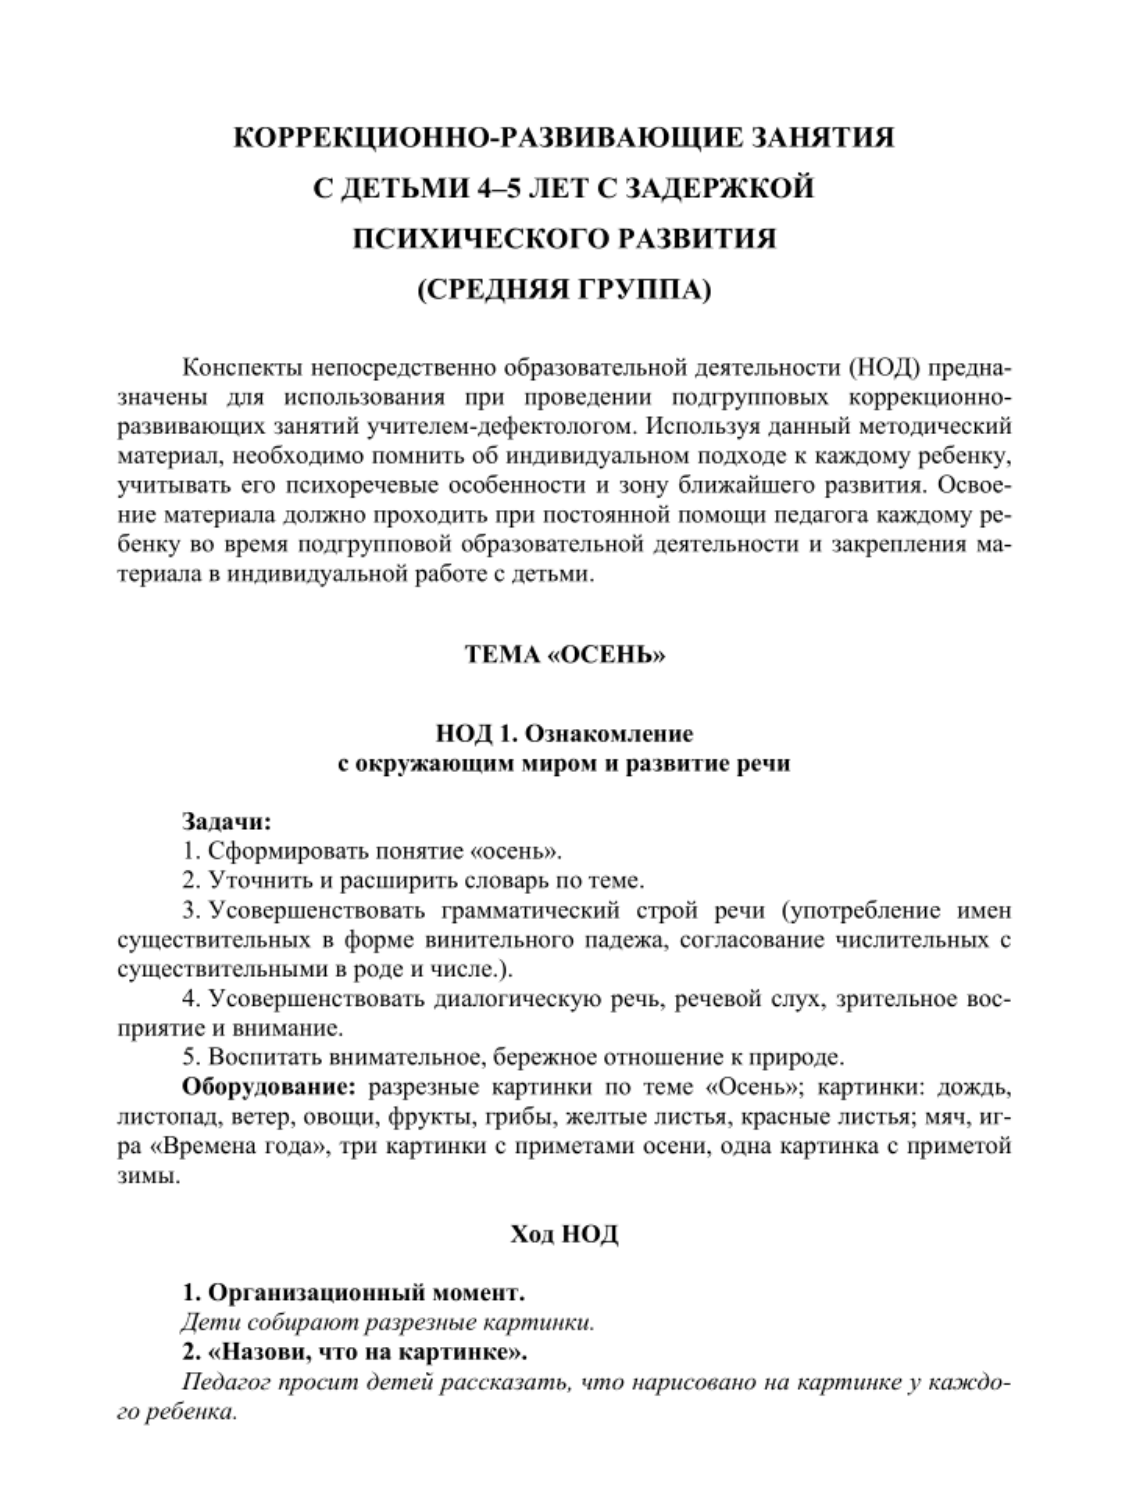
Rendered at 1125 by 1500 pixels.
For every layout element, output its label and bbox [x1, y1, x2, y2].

picture [74, 57, 1051, 1443]
